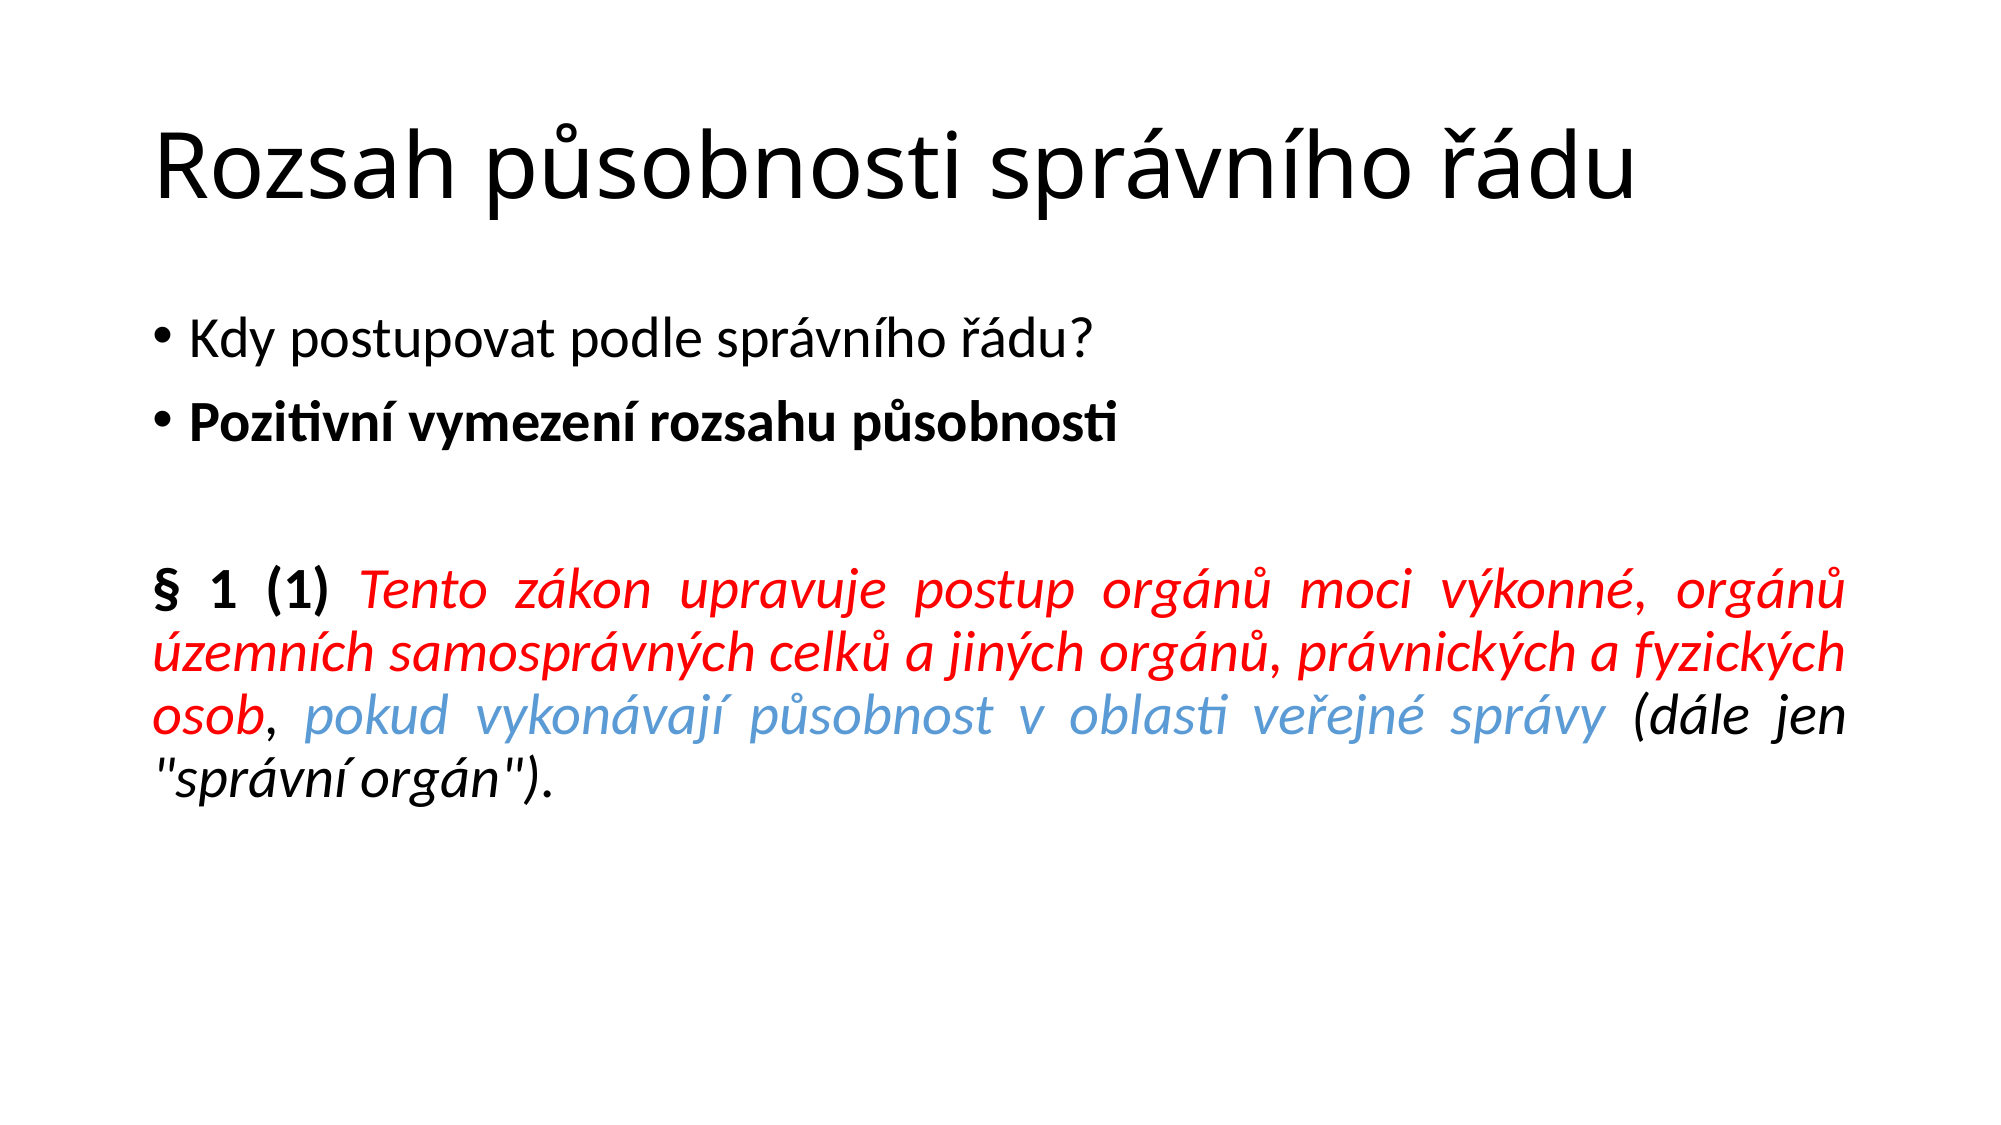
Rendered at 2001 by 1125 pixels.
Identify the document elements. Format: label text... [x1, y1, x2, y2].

list Kdy postupovat podle správního řádu? Pozitivní vymezení rozsahu působnosti § 1 (1) Tento zákon upravuje postup orgánů moci výkonné, orgánů územních samosprávných celků a jiných orgánů, právnických a fyzických osob, pokud vykonávají působnost v oblasti veřejné správy (dále jen "správní orgán"). [137, 299, 1863, 1014]
title Rozsah působnosti správního řádu [137, 59, 1863, 278]
